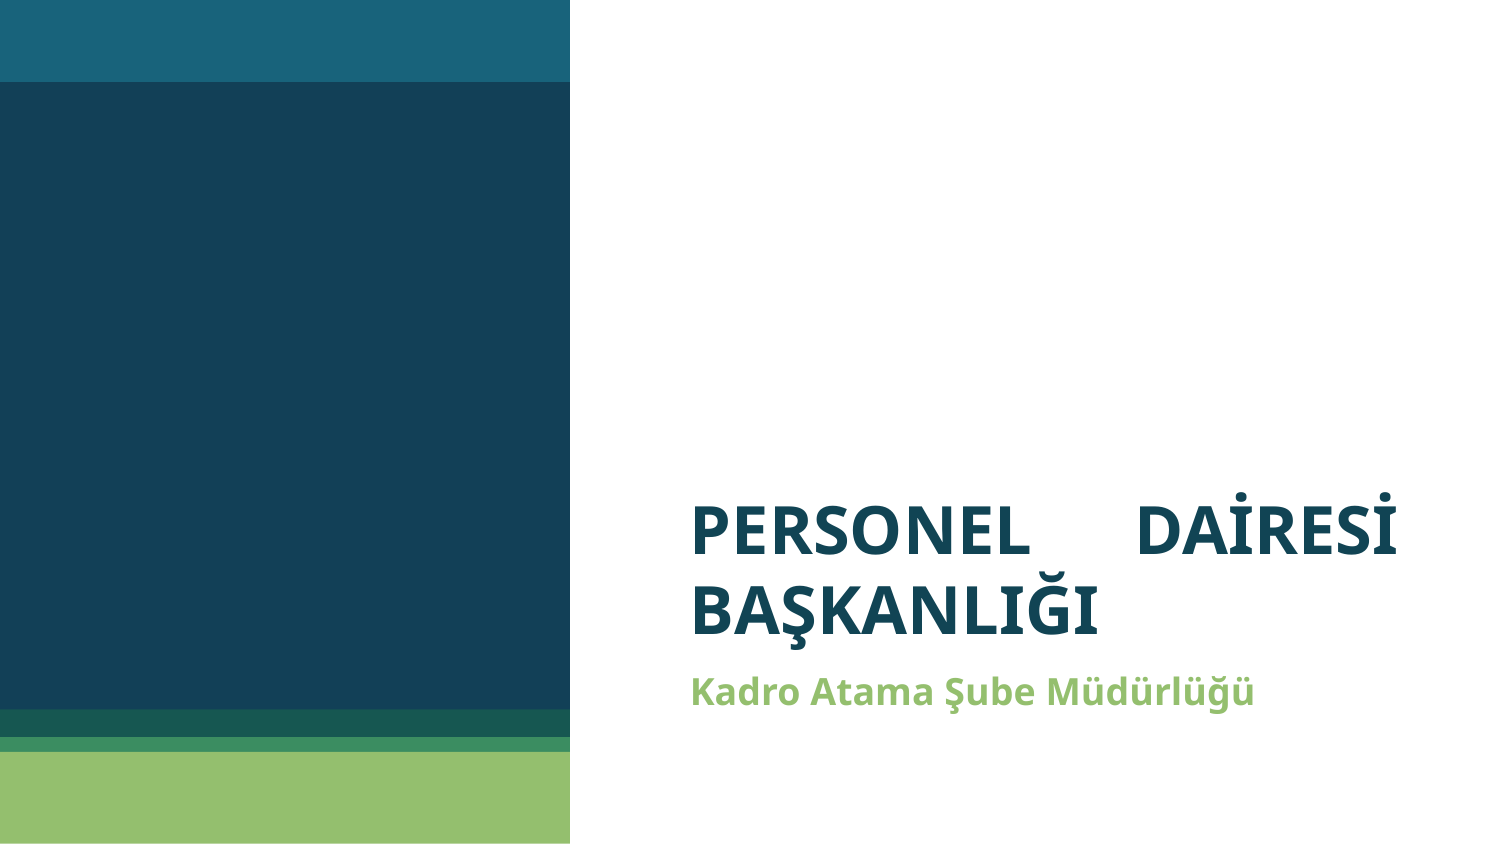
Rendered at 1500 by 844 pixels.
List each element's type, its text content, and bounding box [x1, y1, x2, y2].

subtitle Kadro Atama Şube Müdürlüğü [674, 653, 1414, 783]
title PERSONEL DAİRESİ BAŞKANLIĞI [674, 472, 1414, 653]
